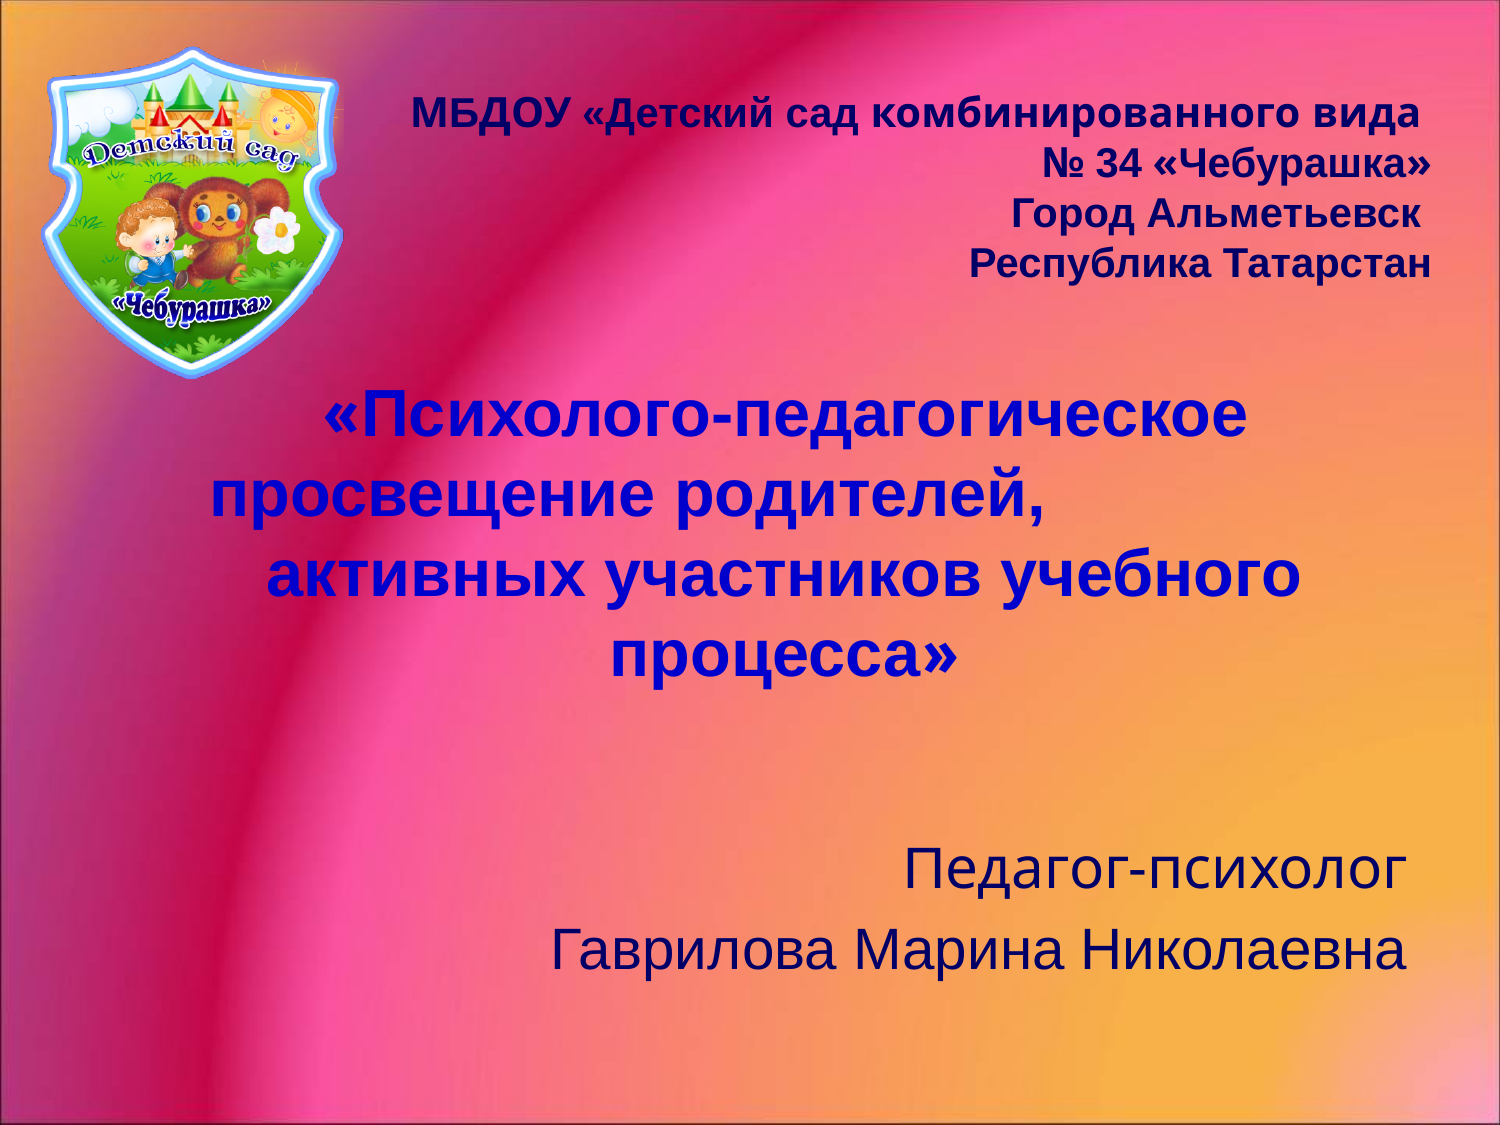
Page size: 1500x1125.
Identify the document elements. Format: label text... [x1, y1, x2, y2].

picture [0, 0, 1500, 1125]
title «Психолого-педагогическое просвещение родителей, активных участников учебного процесса» [147, 385, 1423, 674]
text_box МБДОУ «Детский сад комбинированного вида № 34 «Чебурашка» Город Альметьевск Республика Татарстан [355, 78, 1447, 293]
subtitle Педагог-психолог Гаврилова Марина Николаевна [478, 822, 1424, 1036]
